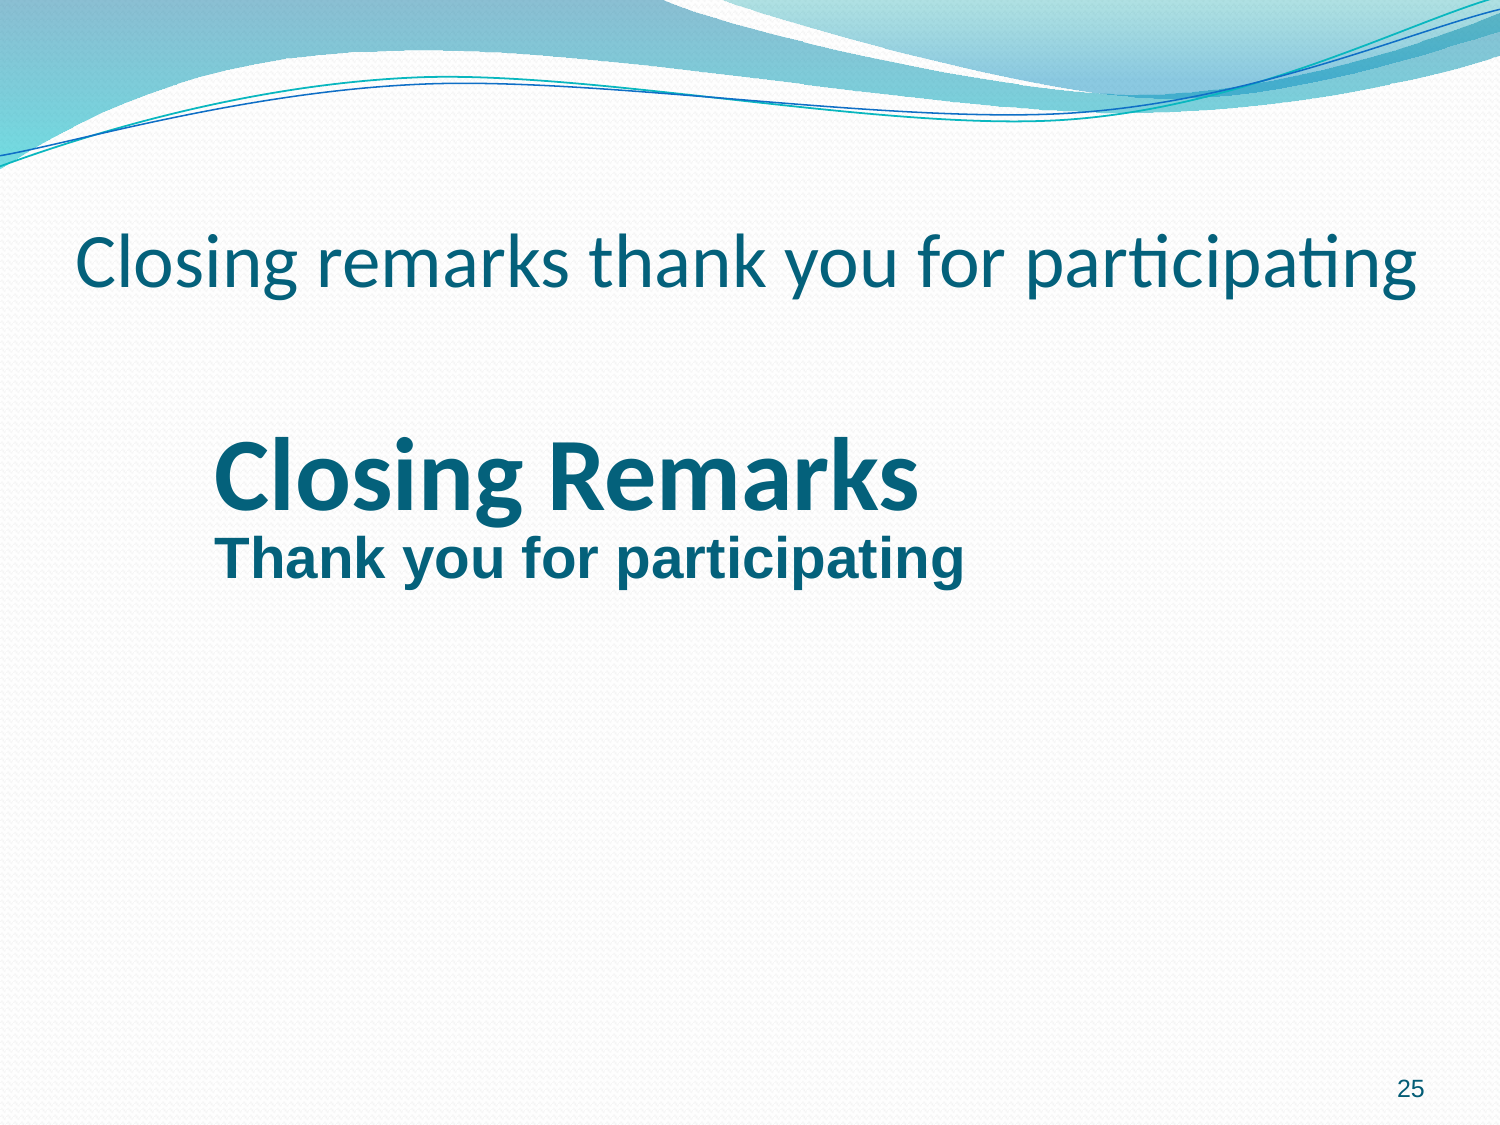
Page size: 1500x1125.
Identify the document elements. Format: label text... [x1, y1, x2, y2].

slide_number 25 [1299, 1042, 1425, 1103]
text_box Thank you for participating [199, 512, 1250, 625]
text_box Closing Remarks [199, 375, 1475, 563]
title Closing remarks thank you for participating [75, 115, 1438, 303]
